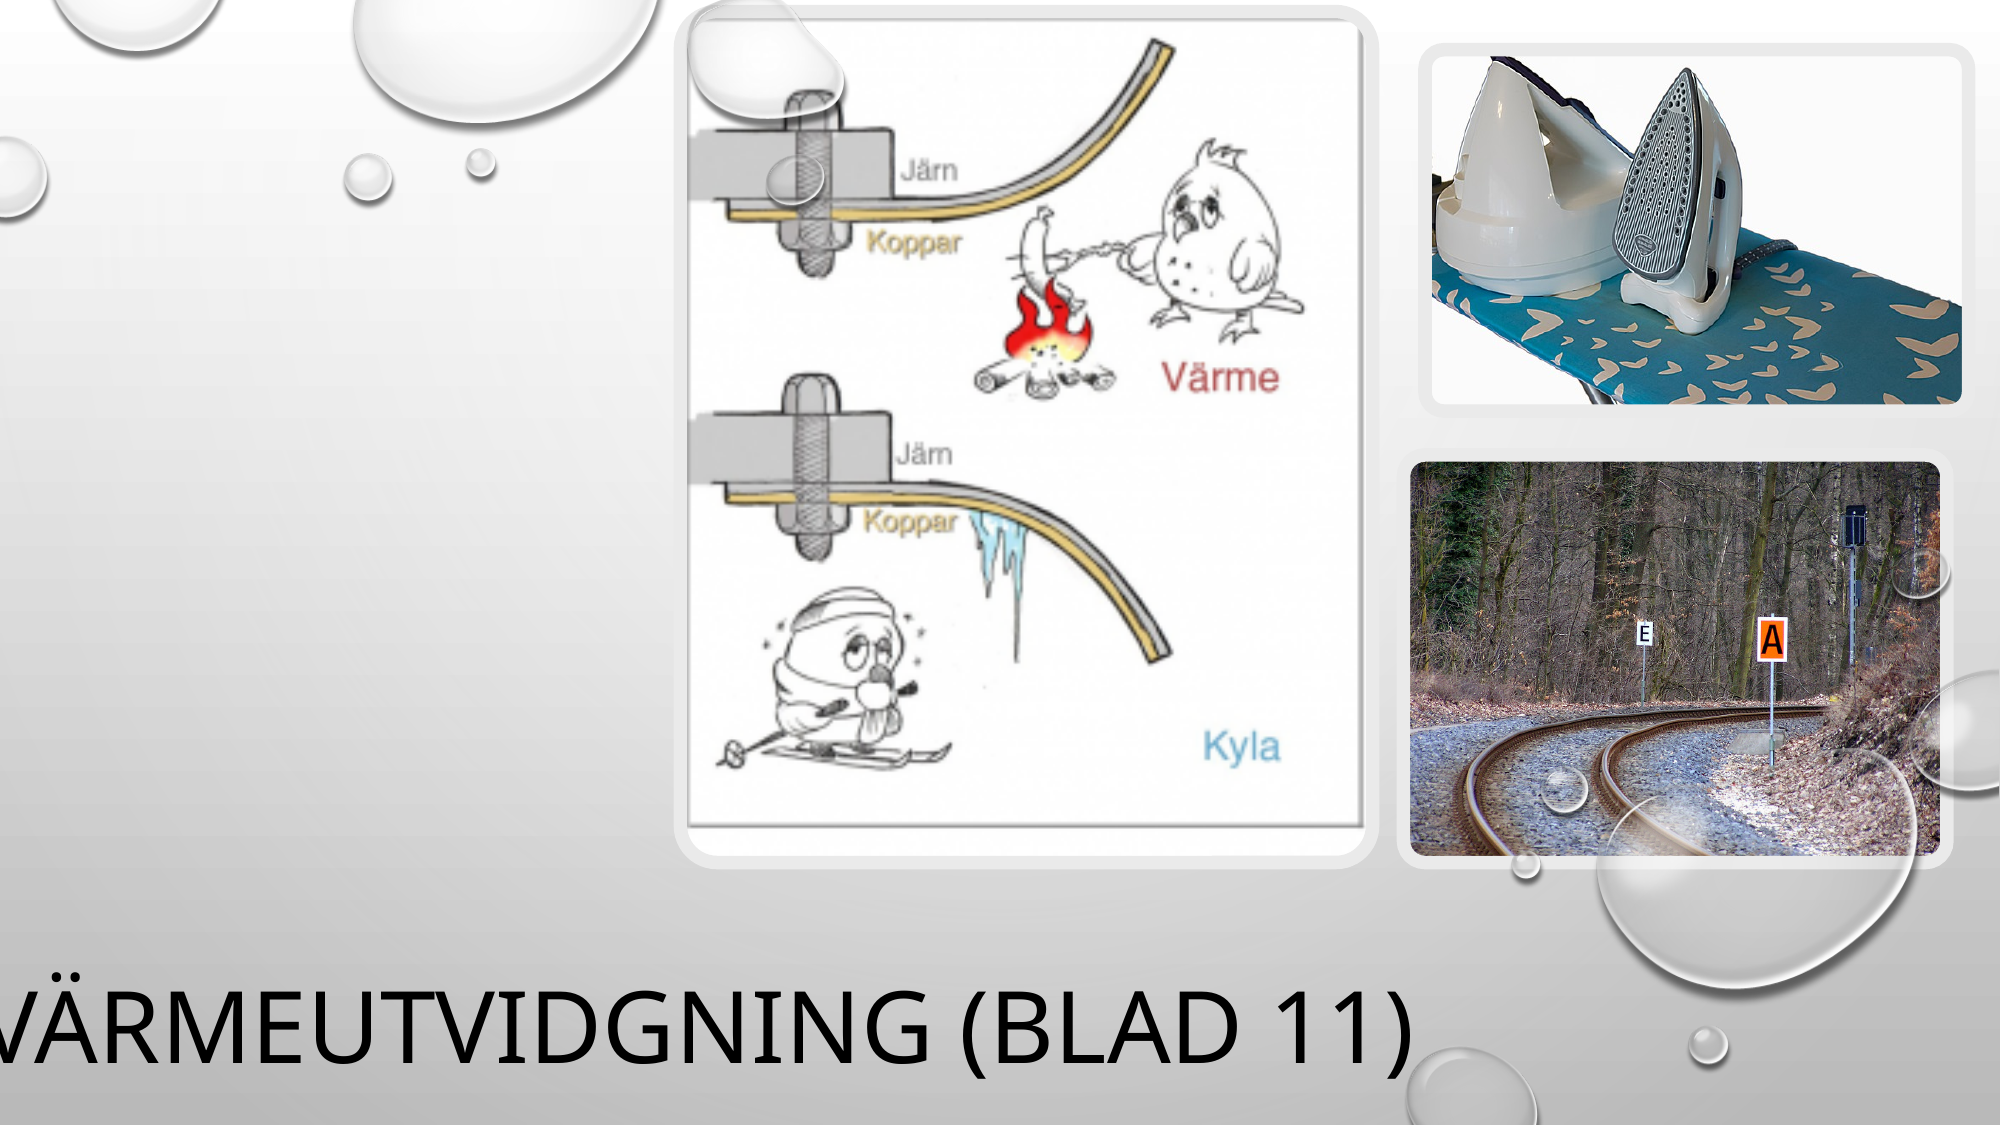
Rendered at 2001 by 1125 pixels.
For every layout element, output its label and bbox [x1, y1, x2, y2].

list [680, 512, 1373, 863]
picture [0, 0, 2000, 1125]
